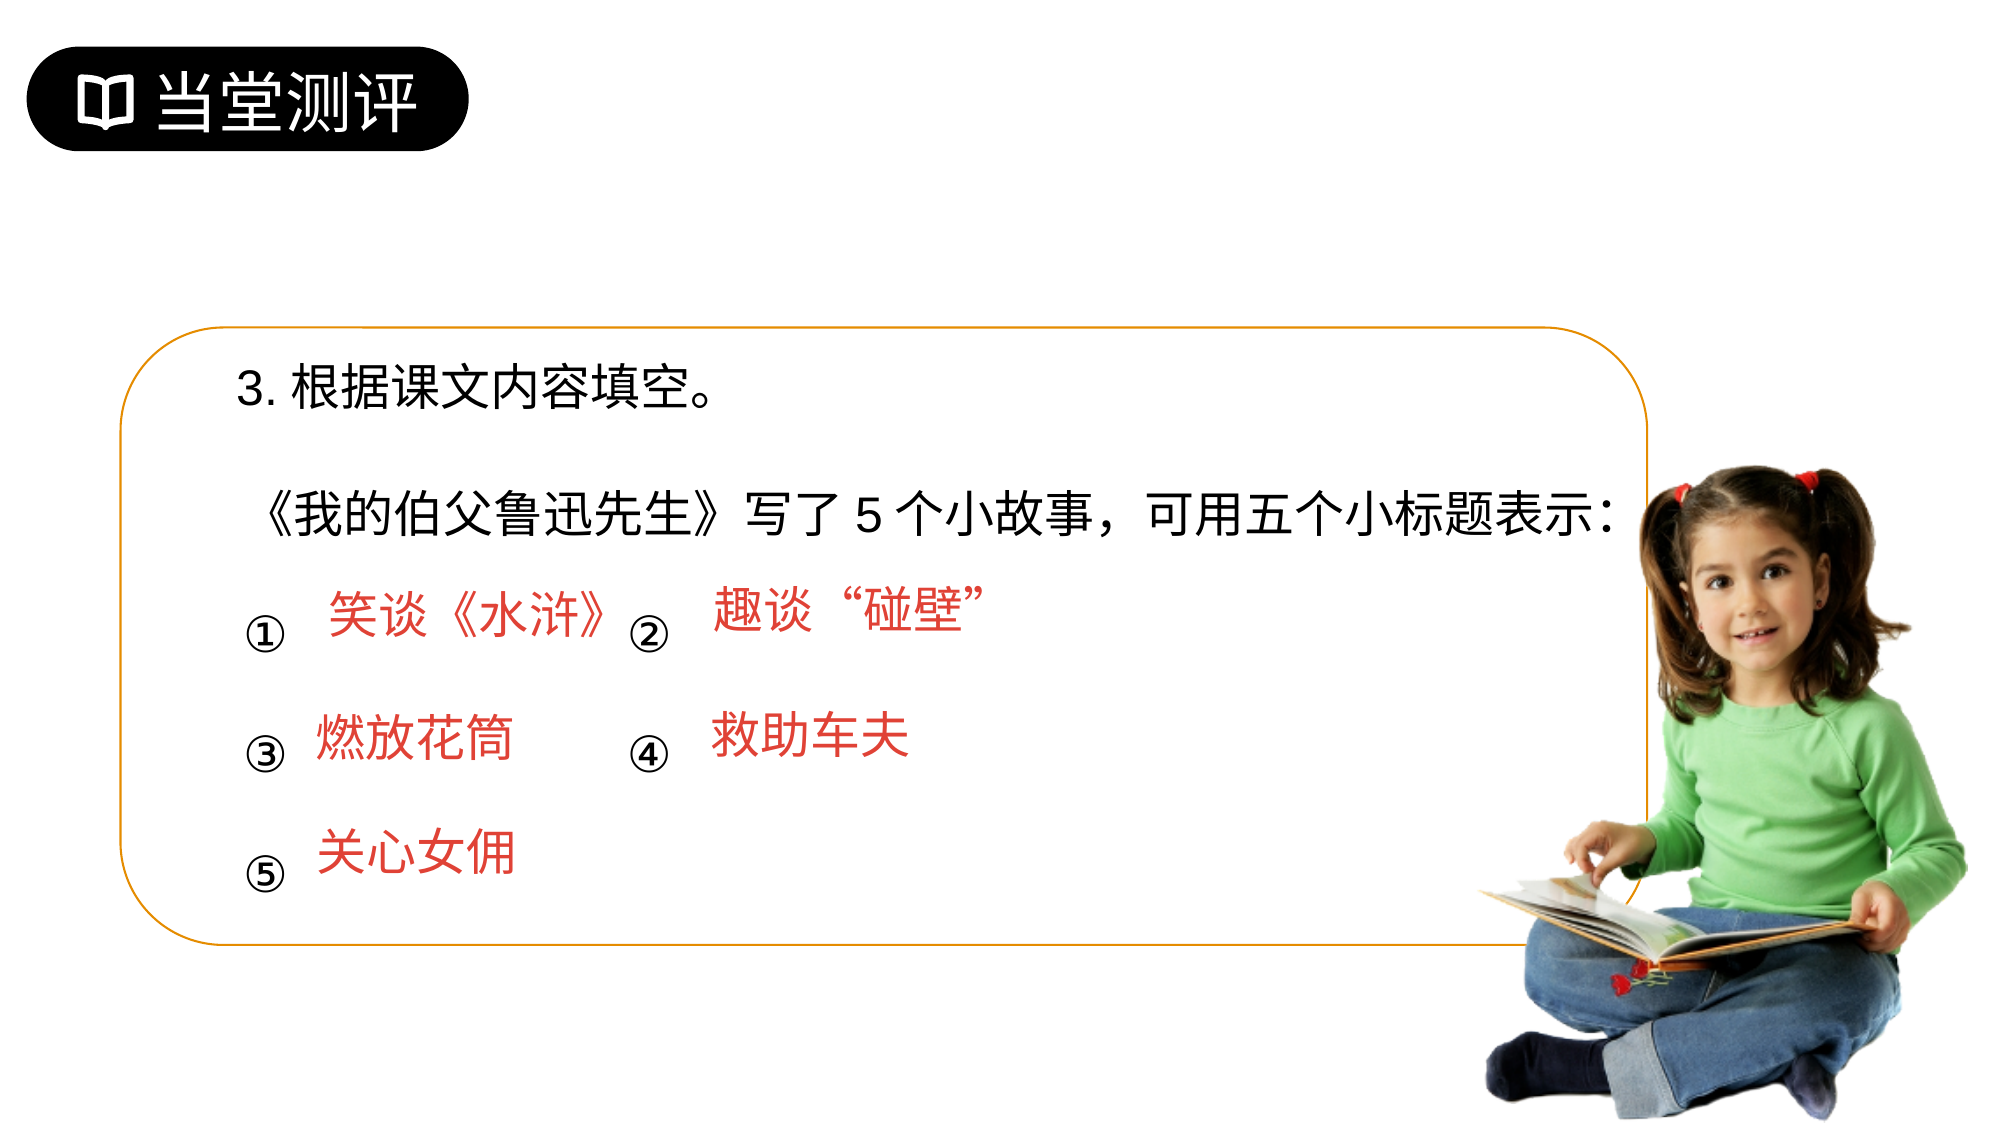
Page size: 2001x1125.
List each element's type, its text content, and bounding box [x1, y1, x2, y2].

text_box 趣谈“碰壁” [698, 571, 1052, 647]
text_box 当堂测评 [137, 53, 444, 149]
text_box [119, 326, 1648, 946]
text_box 燃放花筒 [300, 699, 531, 775]
picture [1476, 464, 1968, 1124]
text_box 救助车夫 [695, 695, 926, 771]
text_box 3.根据课文内容填空。 [222, 348, 768, 484]
text_box 《我的伯父鲁迅先生》写了5个小故事，可用五个小标题表示： ① ② ③ ④ ⑤ [195, 415, 1752, 911]
text_box 笑谈《水浒》 [314, 576, 669, 651]
text_box 关心女佣 [301, 813, 532, 888]
